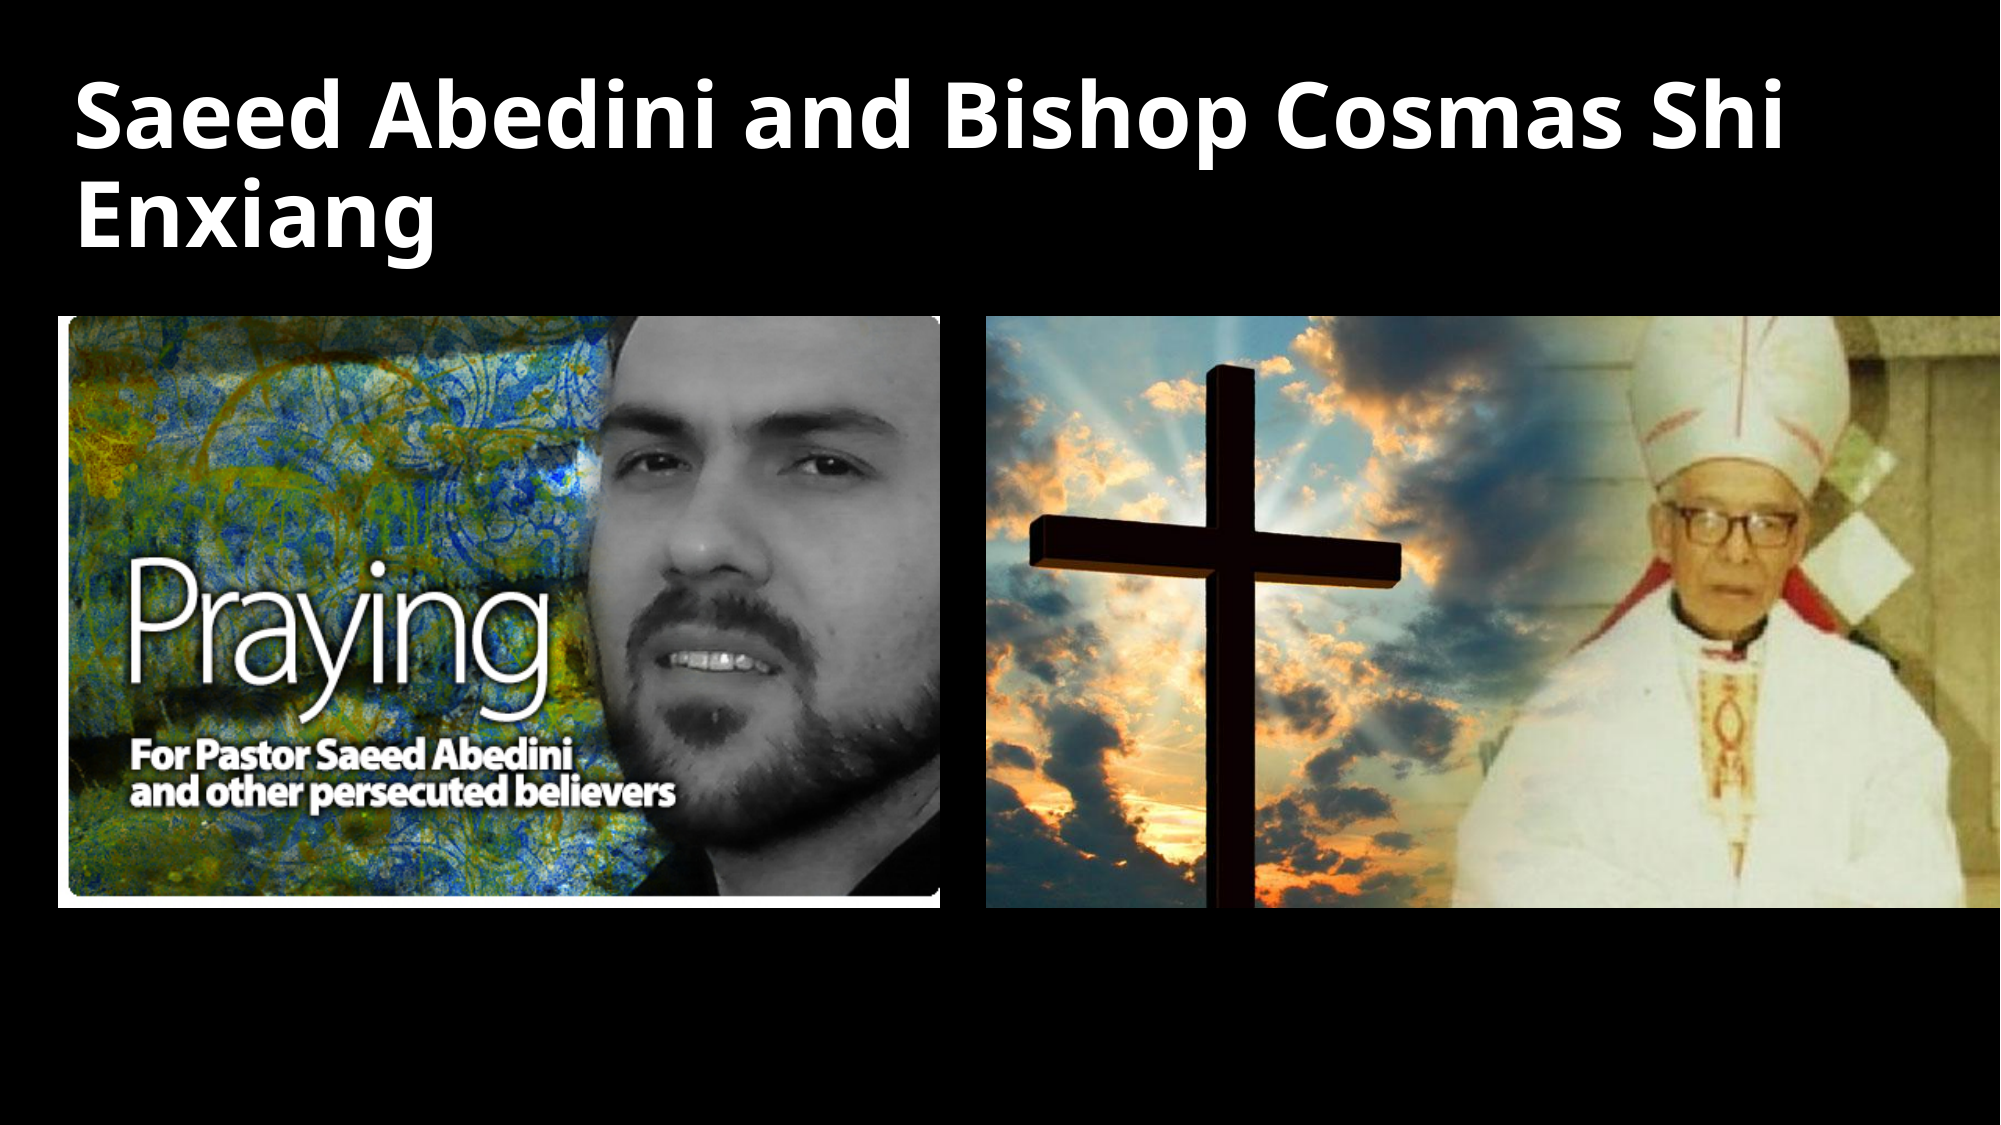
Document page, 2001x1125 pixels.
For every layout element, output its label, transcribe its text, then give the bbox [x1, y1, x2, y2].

title Saeed Abedini and Bishop Cosmas Shi Enxiang [58, 59, 1863, 278]
picture [58, 316, 940, 908]
picture [986, 316, 2000, 908]
